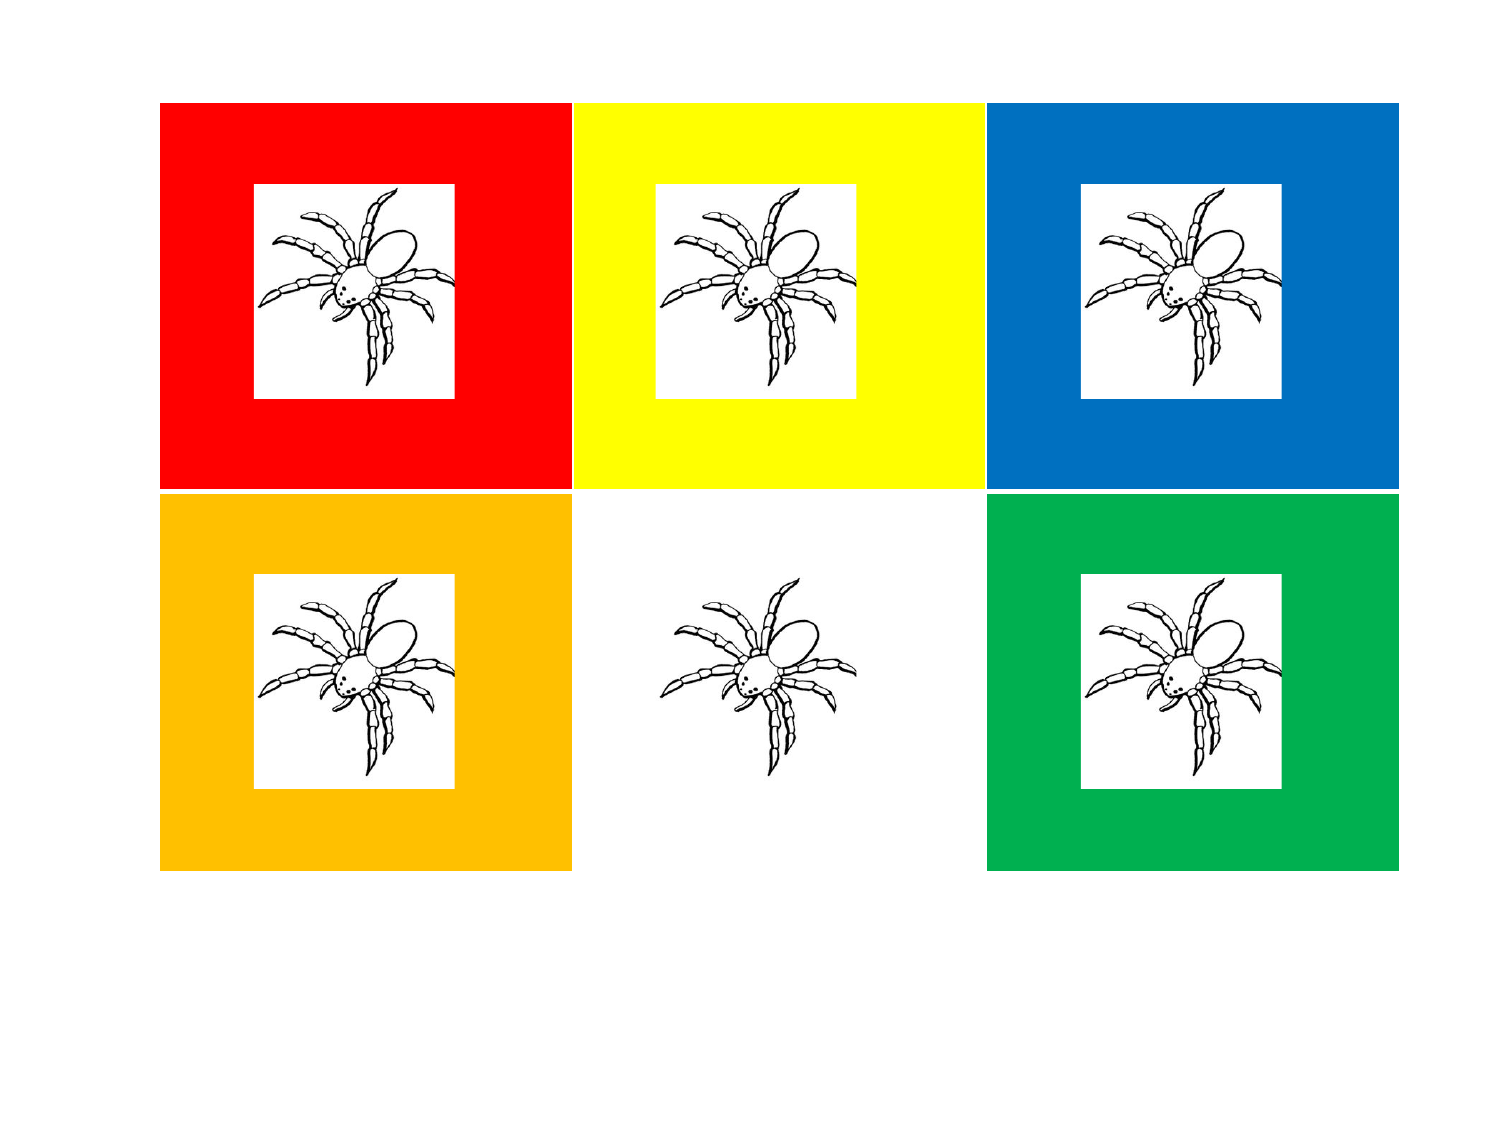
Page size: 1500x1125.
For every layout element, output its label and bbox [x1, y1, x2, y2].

table_cell [160, 494, 572, 871]
table_cell [574, 494, 985, 871]
picture [253, 184, 455, 400]
picture [655, 573, 857, 790]
picture [1080, 184, 1282, 400]
picture [655, 184, 857, 400]
table_header [574, 103, 985, 489]
picture [253, 573, 455, 790]
table_header [987, 103, 1399, 489]
picture [1080, 573, 1282, 790]
table_header [160, 103, 572, 489]
table_cell [987, 494, 1399, 871]
